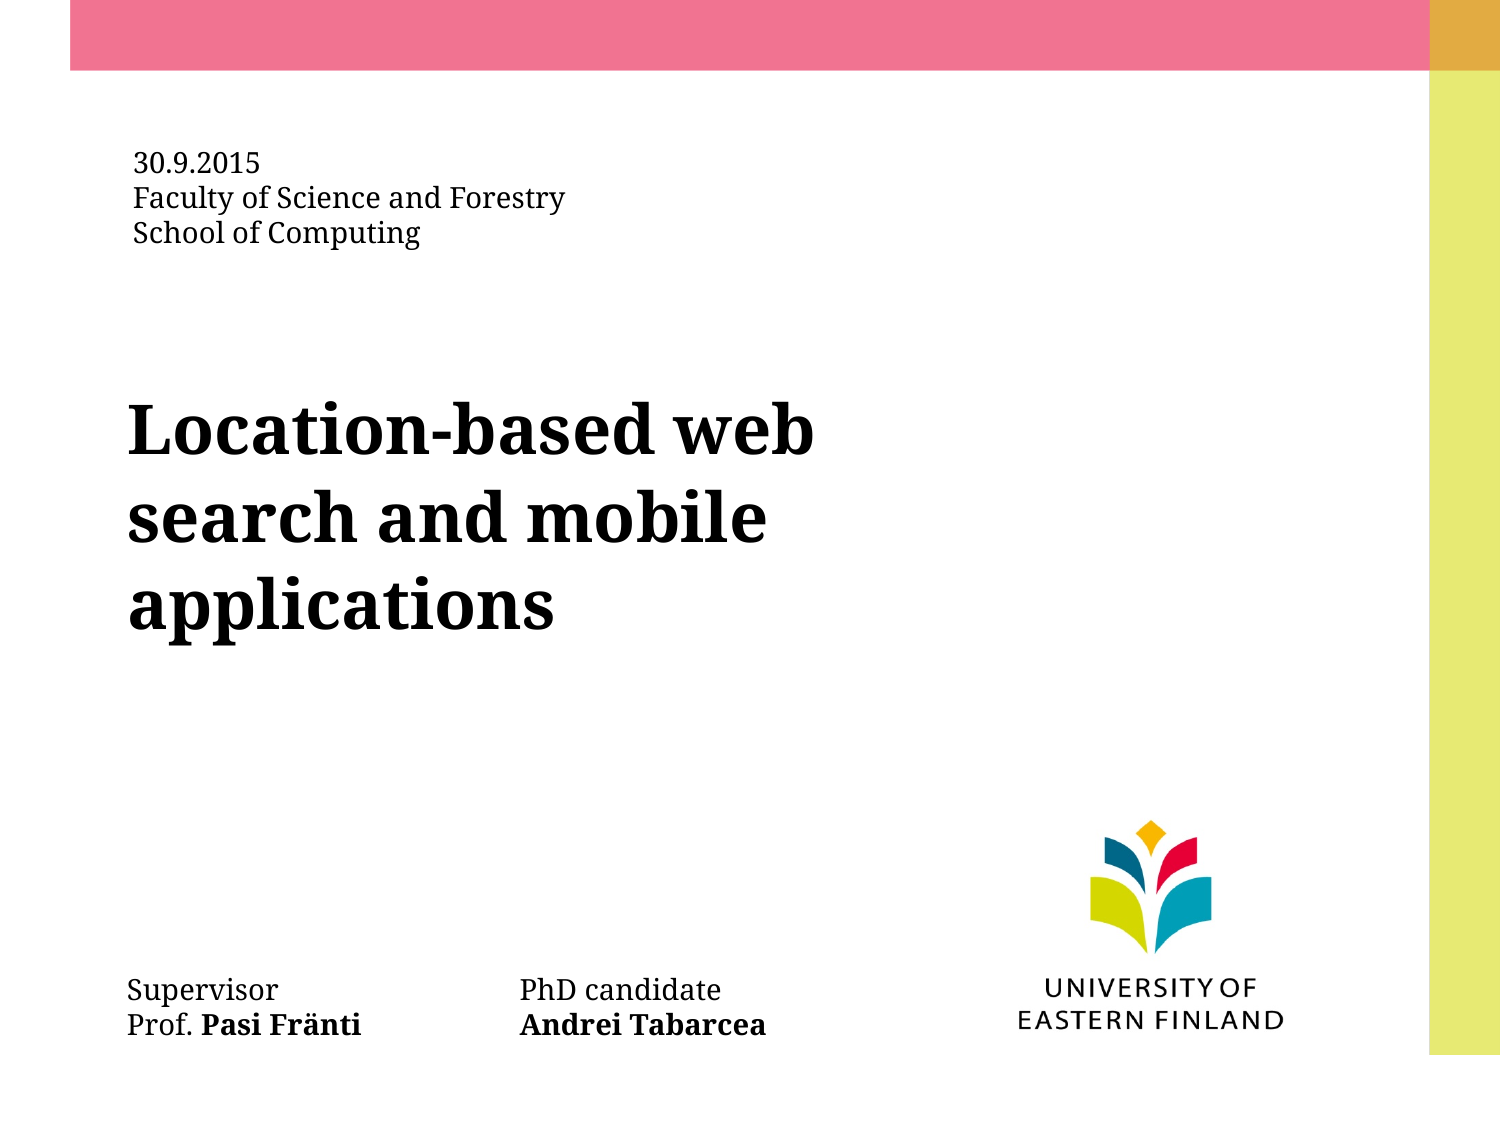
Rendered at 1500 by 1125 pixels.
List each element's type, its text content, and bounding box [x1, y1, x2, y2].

picture [70, 0, 1500, 1055]
text_box Supervisor Prof. Pasi Fränti PhD candidate Andrei Tabarcea [112, 964, 927, 1071]
subtitle 30.9.2015 Faculty of Science and Forestry School of Computing [117, 137, 1383, 244]
title Location-based web search and mobile applications [112, 373, 1075, 628]
